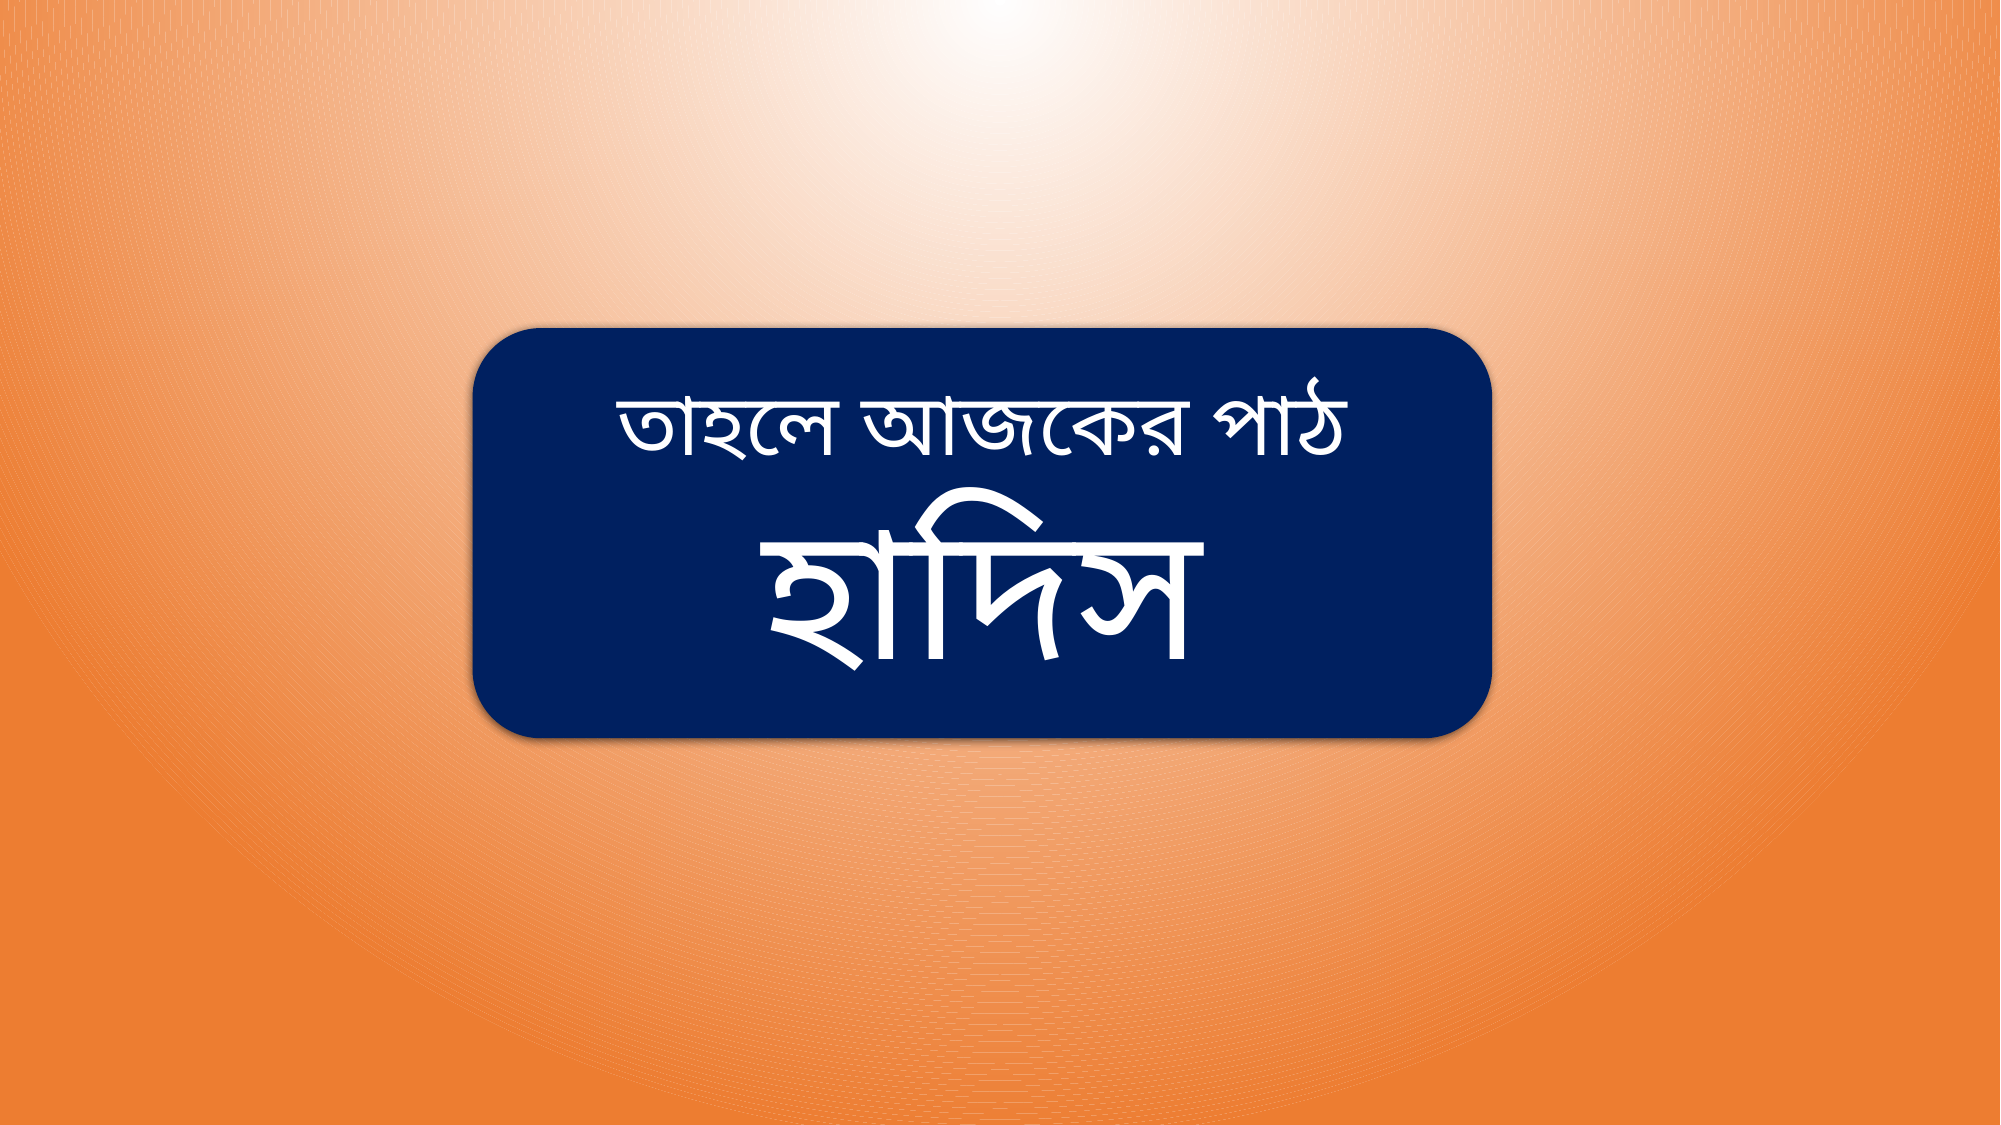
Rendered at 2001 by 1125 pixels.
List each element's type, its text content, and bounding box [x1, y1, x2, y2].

text_box তাহলে আজকের পাঠ হাদিস [472, 328, 1493, 739]
